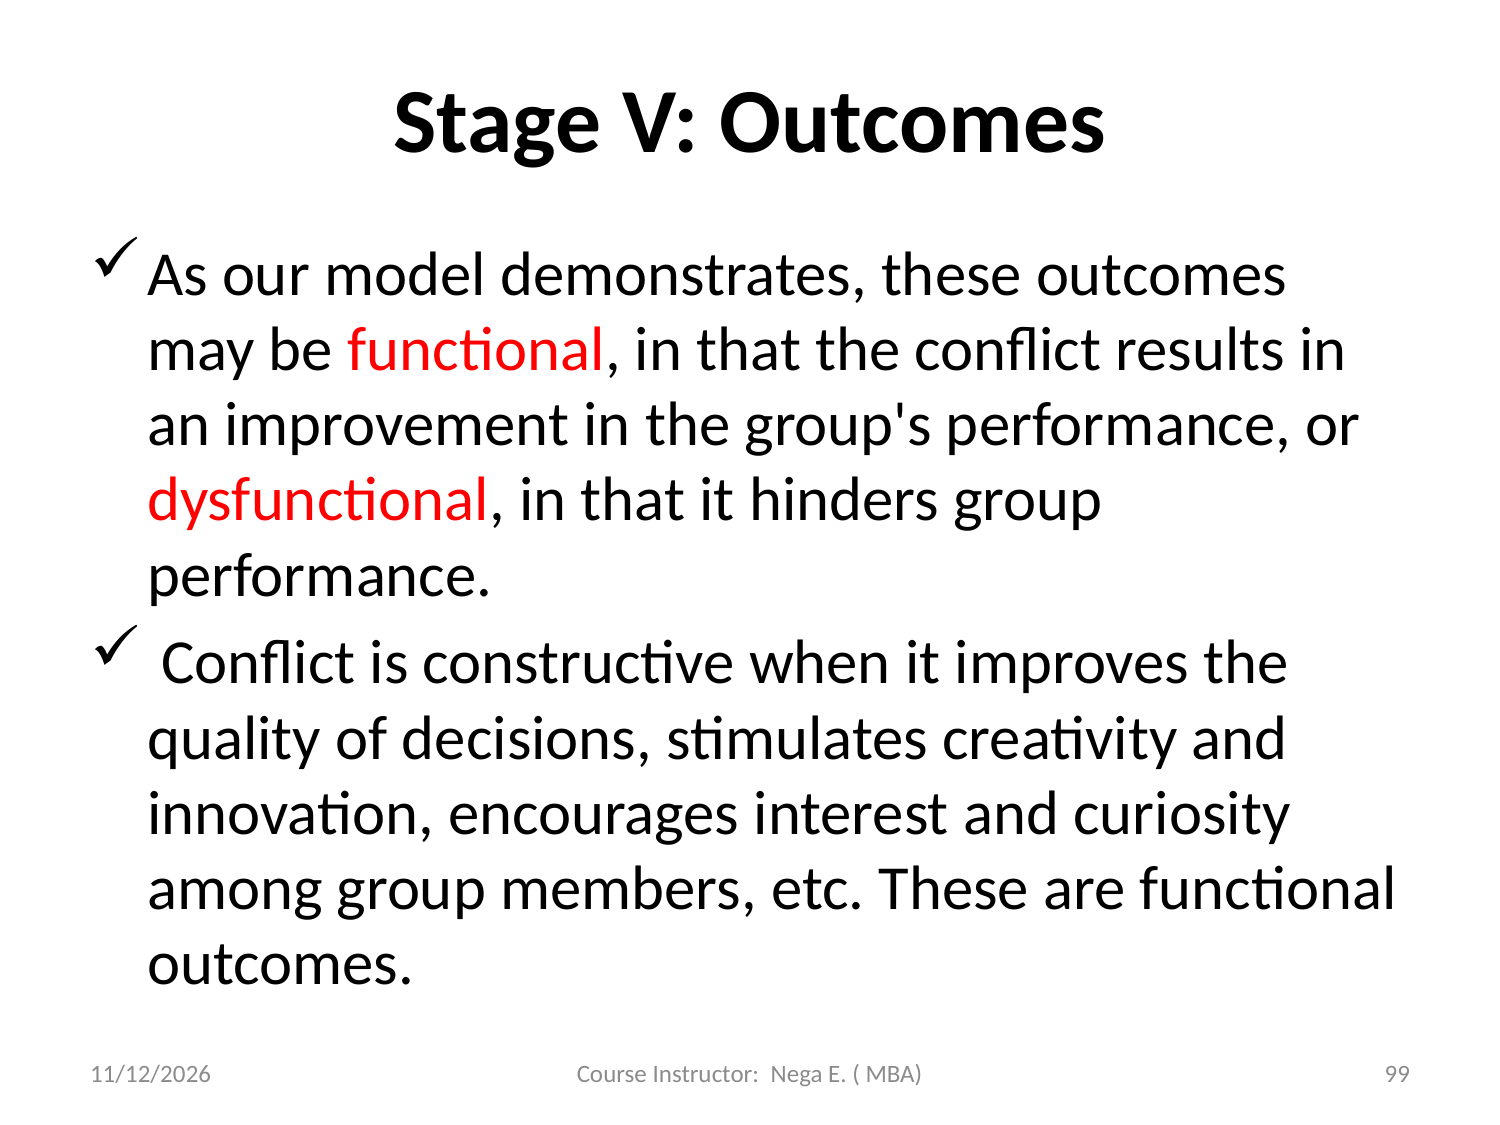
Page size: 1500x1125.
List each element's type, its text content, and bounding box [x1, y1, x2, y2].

title Stage V: Outcomes [75, 45, 1425, 188]
slide_number 99 [1074, 1042, 1425, 1103]
footer Course Instructor: Nega E. ( MBA) [512, 1042, 988, 1103]
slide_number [75, 1042, 425, 1103]
list As our model demonstrates, these outcomes may be functional, in that the conflict results in an improvement in the group's performance, or dysfunctional, in that it hinders group performance. Conflict is constructive when it improves the quality of decisions, stimulates creativity and innovation, encourages interest and curiosity among group members, etc. These are functional outcomes. [75, 224, 1425, 1005]
